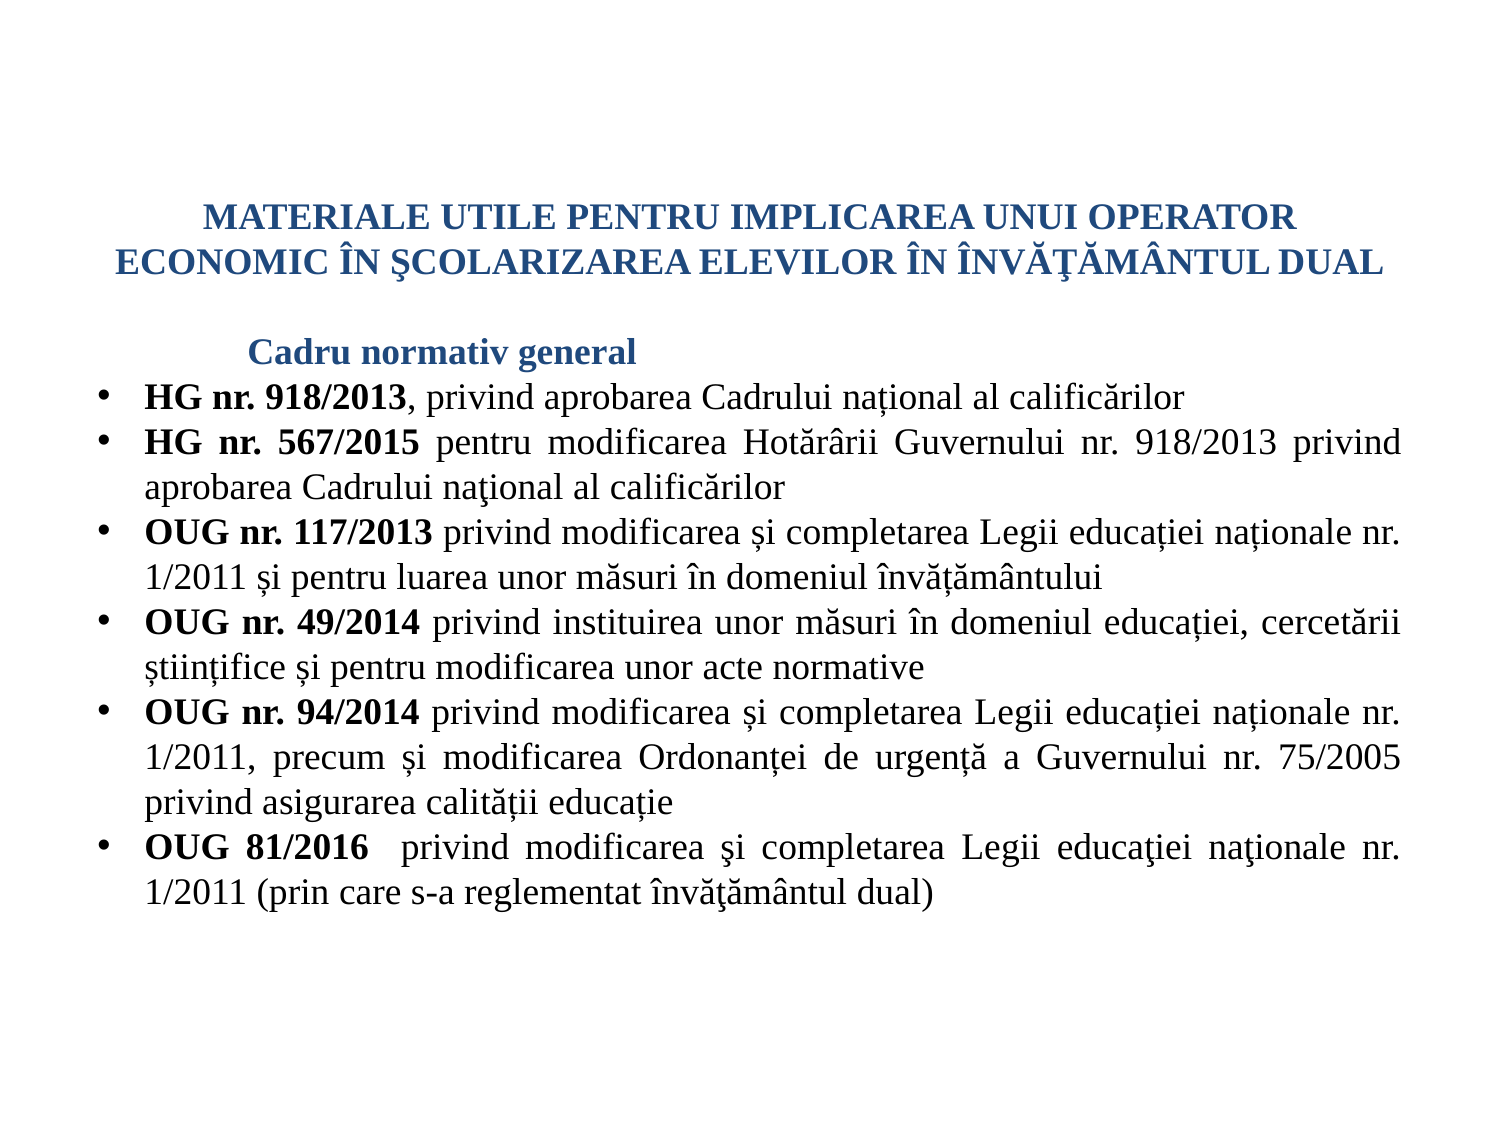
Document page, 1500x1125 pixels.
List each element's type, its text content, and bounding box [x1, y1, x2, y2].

text_box MATERIALE UTILE PENTRU IMPLICAREA UNUI OPERATOR ECONOMIC ÎN ŞCOLARIZAREA ELEVILOR ÎN ÎNVĂŢĂMÂNTUL DUAL Cadru normativ general HG nr. 918/2013, privind aprobarea Cadrului național al calificărilor HG nr. 567/2015 pentru modificarea Hotărârii Guvernului nr. 918/2013 privind aprobarea Cadrului naţional al calificărilor OUG nr. 117/2013 privind modificarea și completarea Legii educației naționale nr. 1/2011 și pentru luarea unor măsuri în domeniul învățământului OUG nr. 49/2014 privind instituirea unor măsuri în domeniul educației, cercetării științifice și pentru modificarea unor acte normative OUG nr. 94/2014 privind modificarea și completarea Legii educației naționale nr. 1/2011, precum și modificarea Ordonanței de urgență a Guvernului nr. 75/2005 privind asigurarea calității educație OUG 81/2016 privind modificarea şi completarea Legii educaţiei naţionale nr. 1/2011 (prin care s-a reglementat învăţământul dual) [82, 184, 1418, 920]
